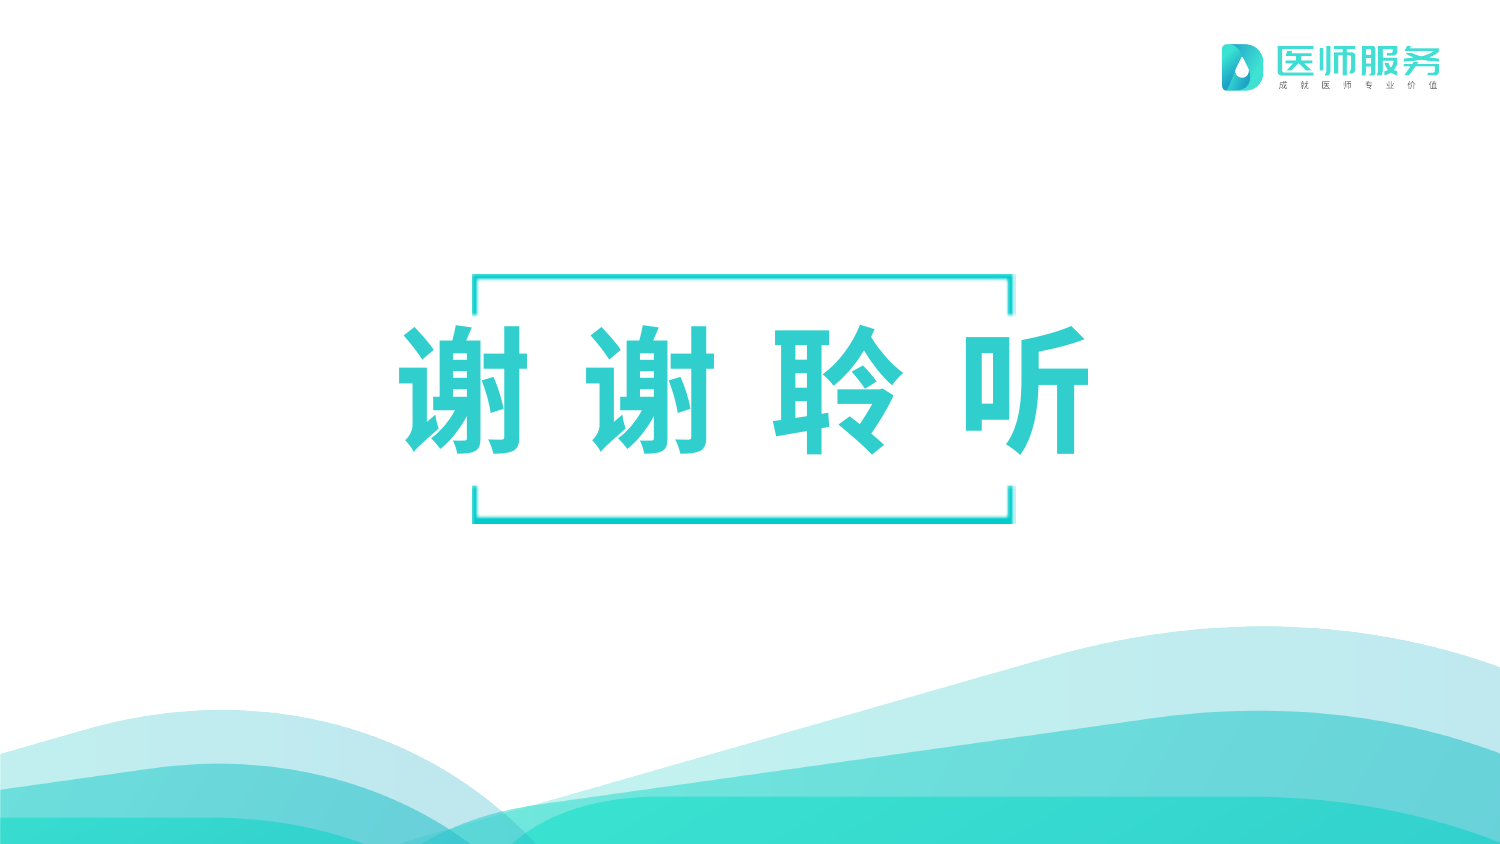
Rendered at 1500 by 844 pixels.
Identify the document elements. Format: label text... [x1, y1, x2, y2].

text_box 谢 谢 聆 听 [1020, 316, 1307, 467]
text_box 谢 谢 聆 听 [181, 316, 467, 467]
picture [0, 618, 1500, 844]
picture [1222, 43, 1439, 92]
picture [472, 273, 1016, 525]
